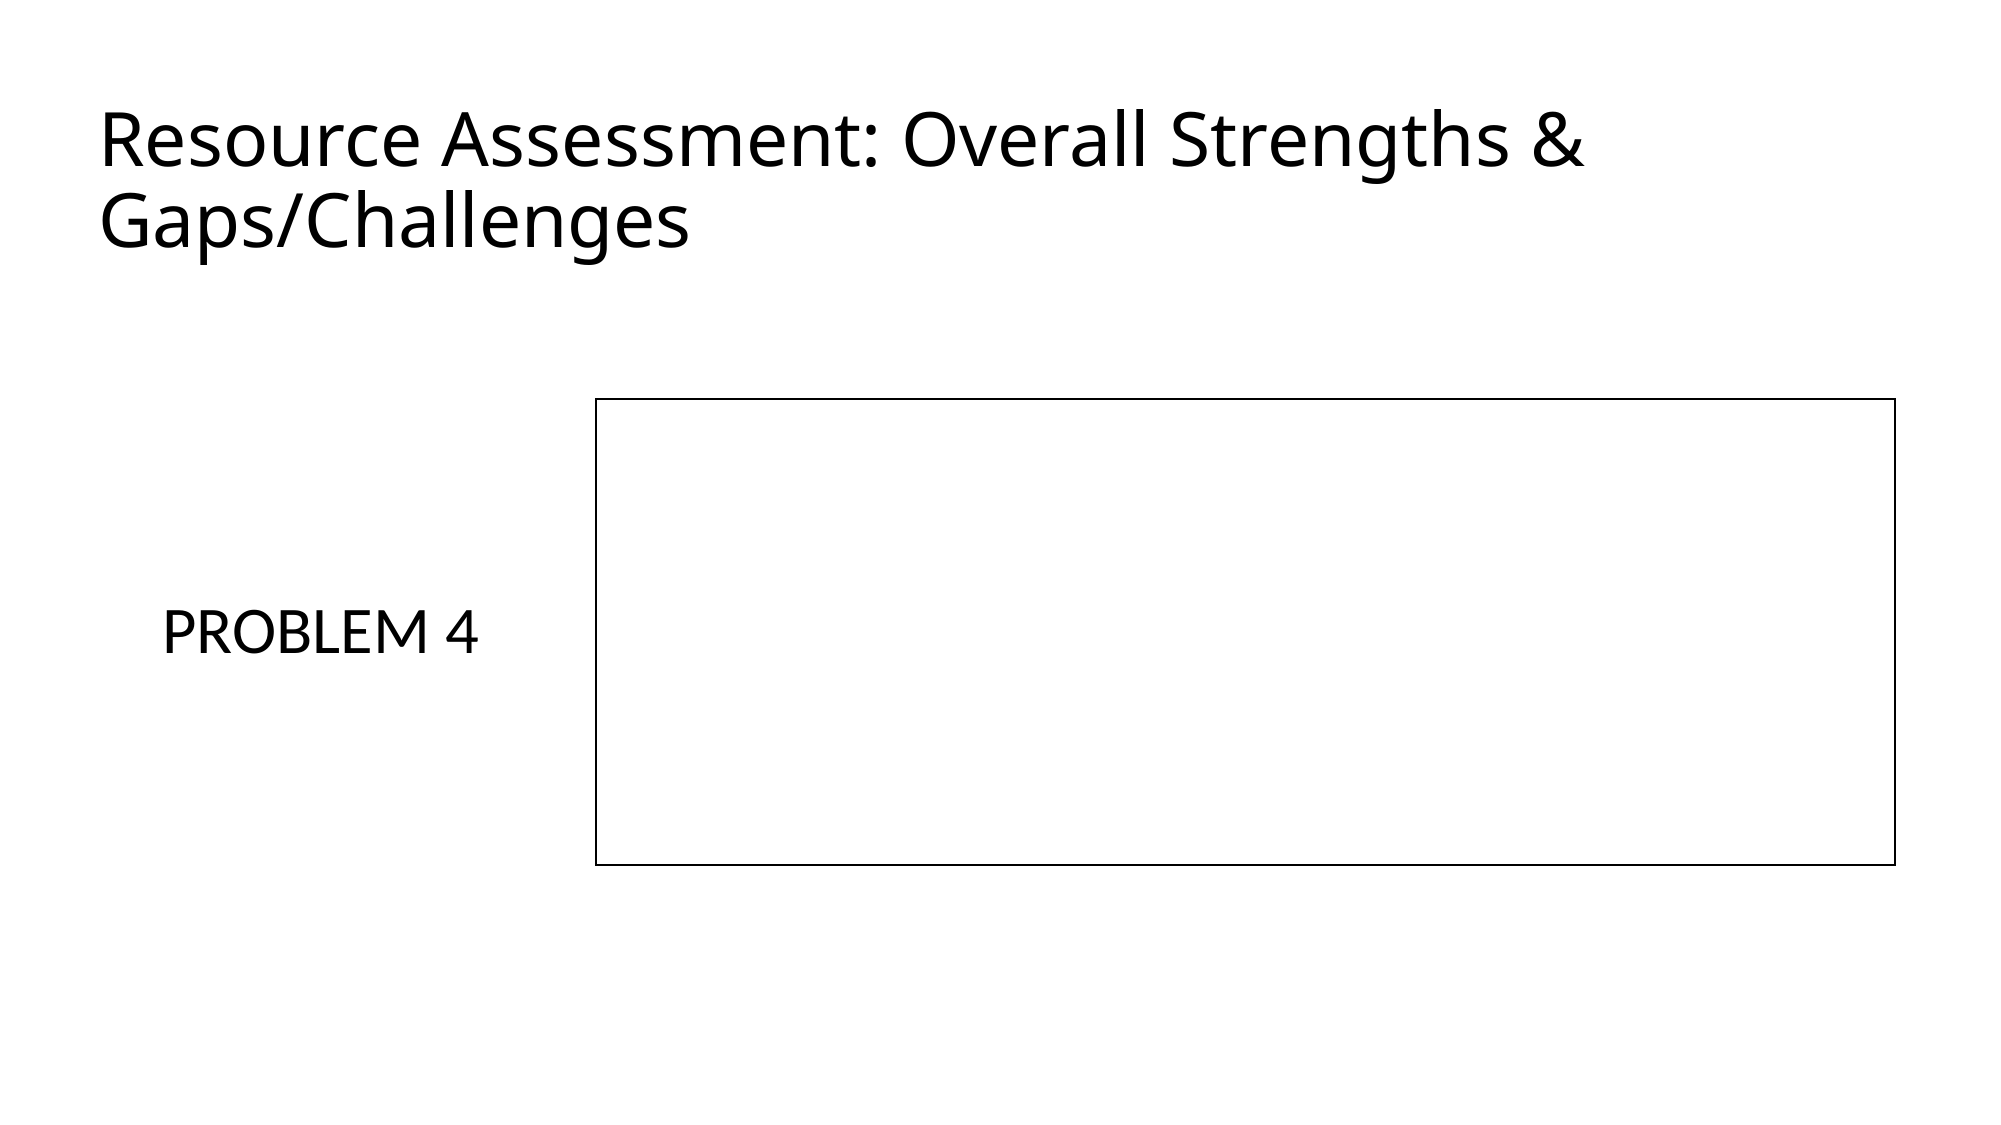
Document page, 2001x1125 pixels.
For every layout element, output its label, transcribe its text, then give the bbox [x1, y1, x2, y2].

title Resource Assessment: Overall Strengths & Gaps/Challenges [83, 58, 1637, 271]
list PROBLEM 4 [83, 541, 559, 724]
text_box [595, 398, 1896, 866]
